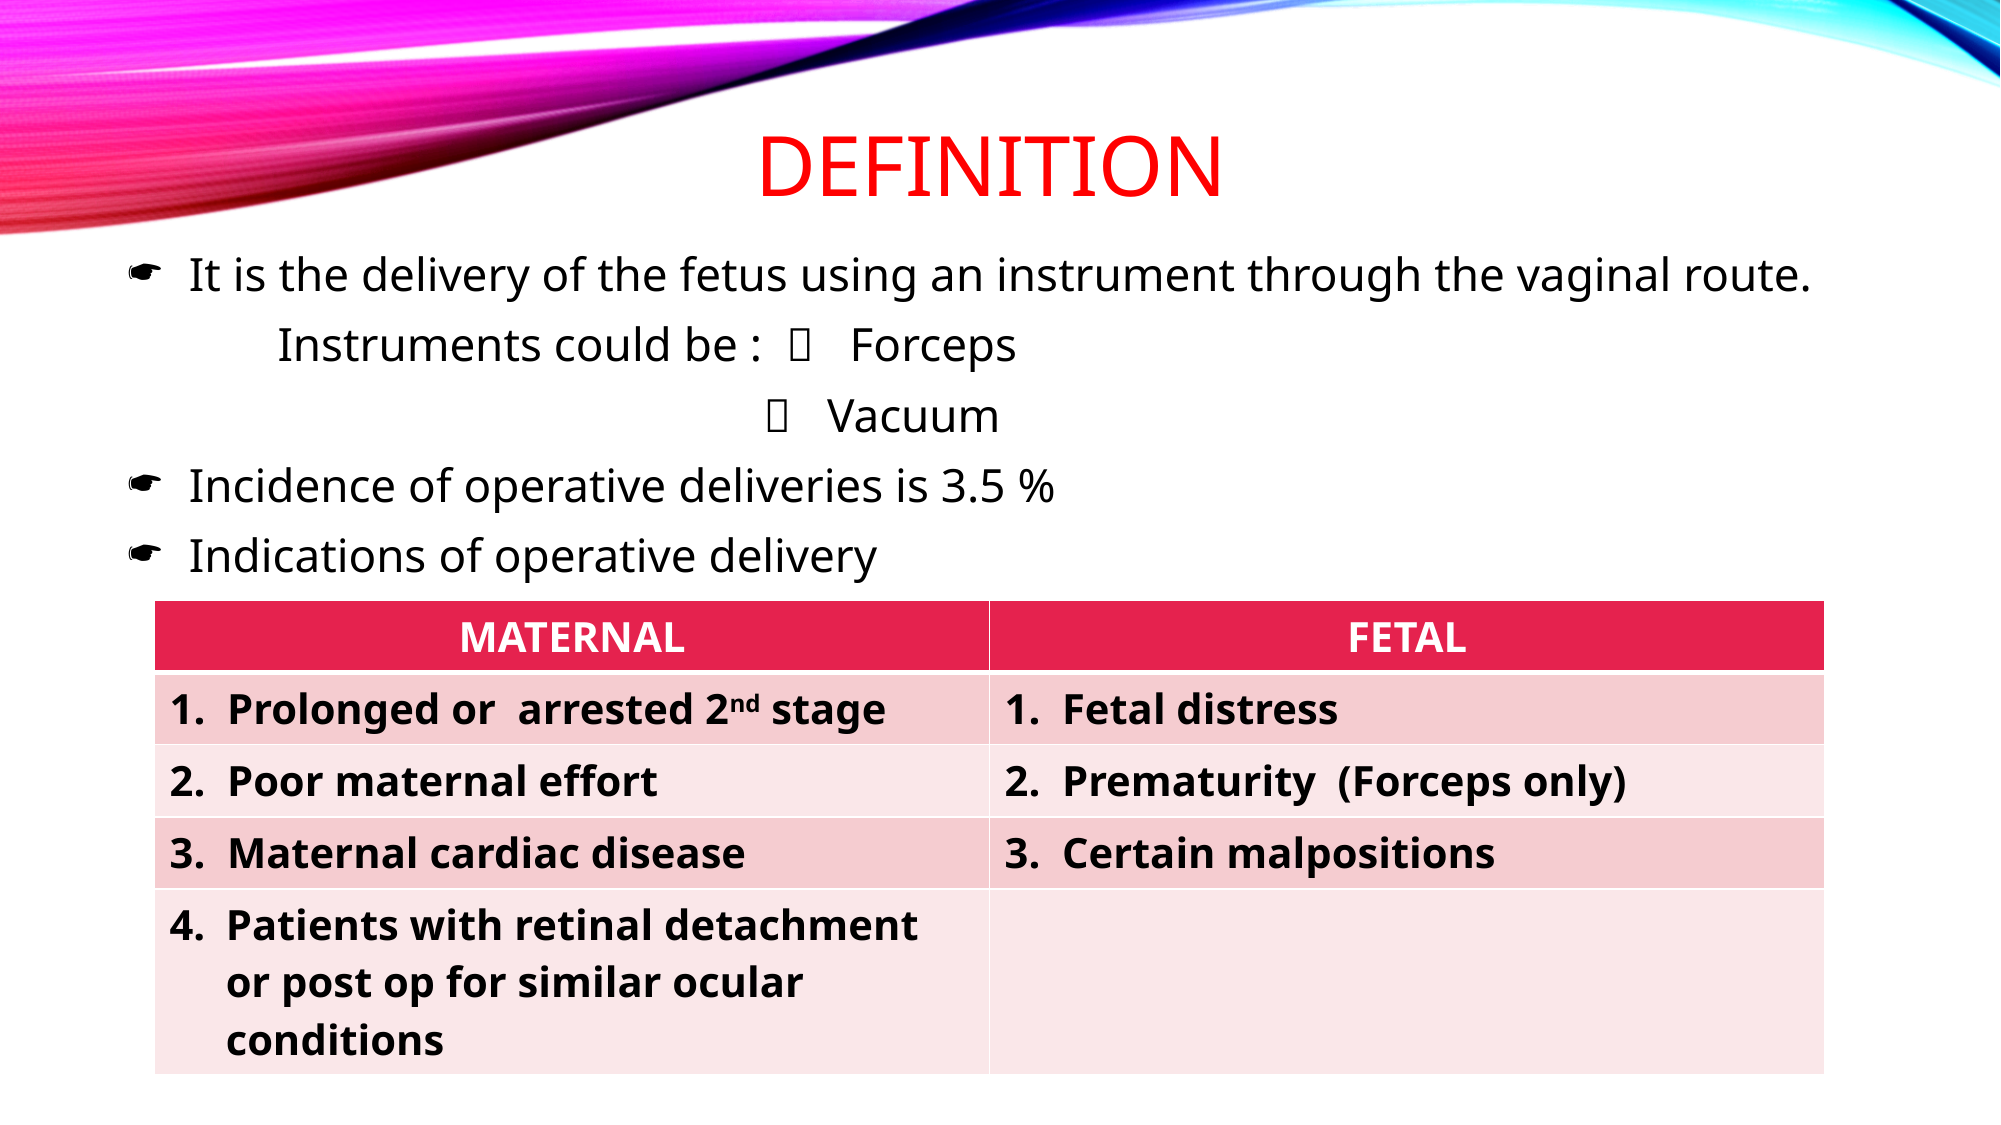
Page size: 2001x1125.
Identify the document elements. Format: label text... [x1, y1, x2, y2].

picture [1890, 0, 2000, 75]
table_cell 2. Poor maternal effort [155, 745, 989, 816]
table_cell 3. Maternal cardiac disease [155, 818, 989, 888]
table_cell 1. Prolonged or arrested 2nd stage [155, 675, 989, 744]
table_cell 1. Fetal distress [990, 675, 1824, 744]
table_cell [990, 890, 1824, 1074]
title Definition [740, 94, 1698, 244]
table_cell Patients with retinal detachment or post op for similar ocular conditions [155, 890, 989, 1074]
picture [0, 0, 2000, 237]
picture [1910, 0, 2000, 45]
table_cell 3. Certain malpositions [990, 818, 1824, 888]
list It is the delivery of the fetus using an instrument through the vaginal route. Instruments could be :  Forceps  Vacuum Incidence of operative deliveries is 3.5 % Indications of operative delivery [112, 244, 1888, 905]
table_header MATERNAL [155, 601, 989, 670]
table_header FETAL [990, 601, 1824, 670]
table_cell 2. Prematurity (Forceps only) [990, 745, 1824, 816]
